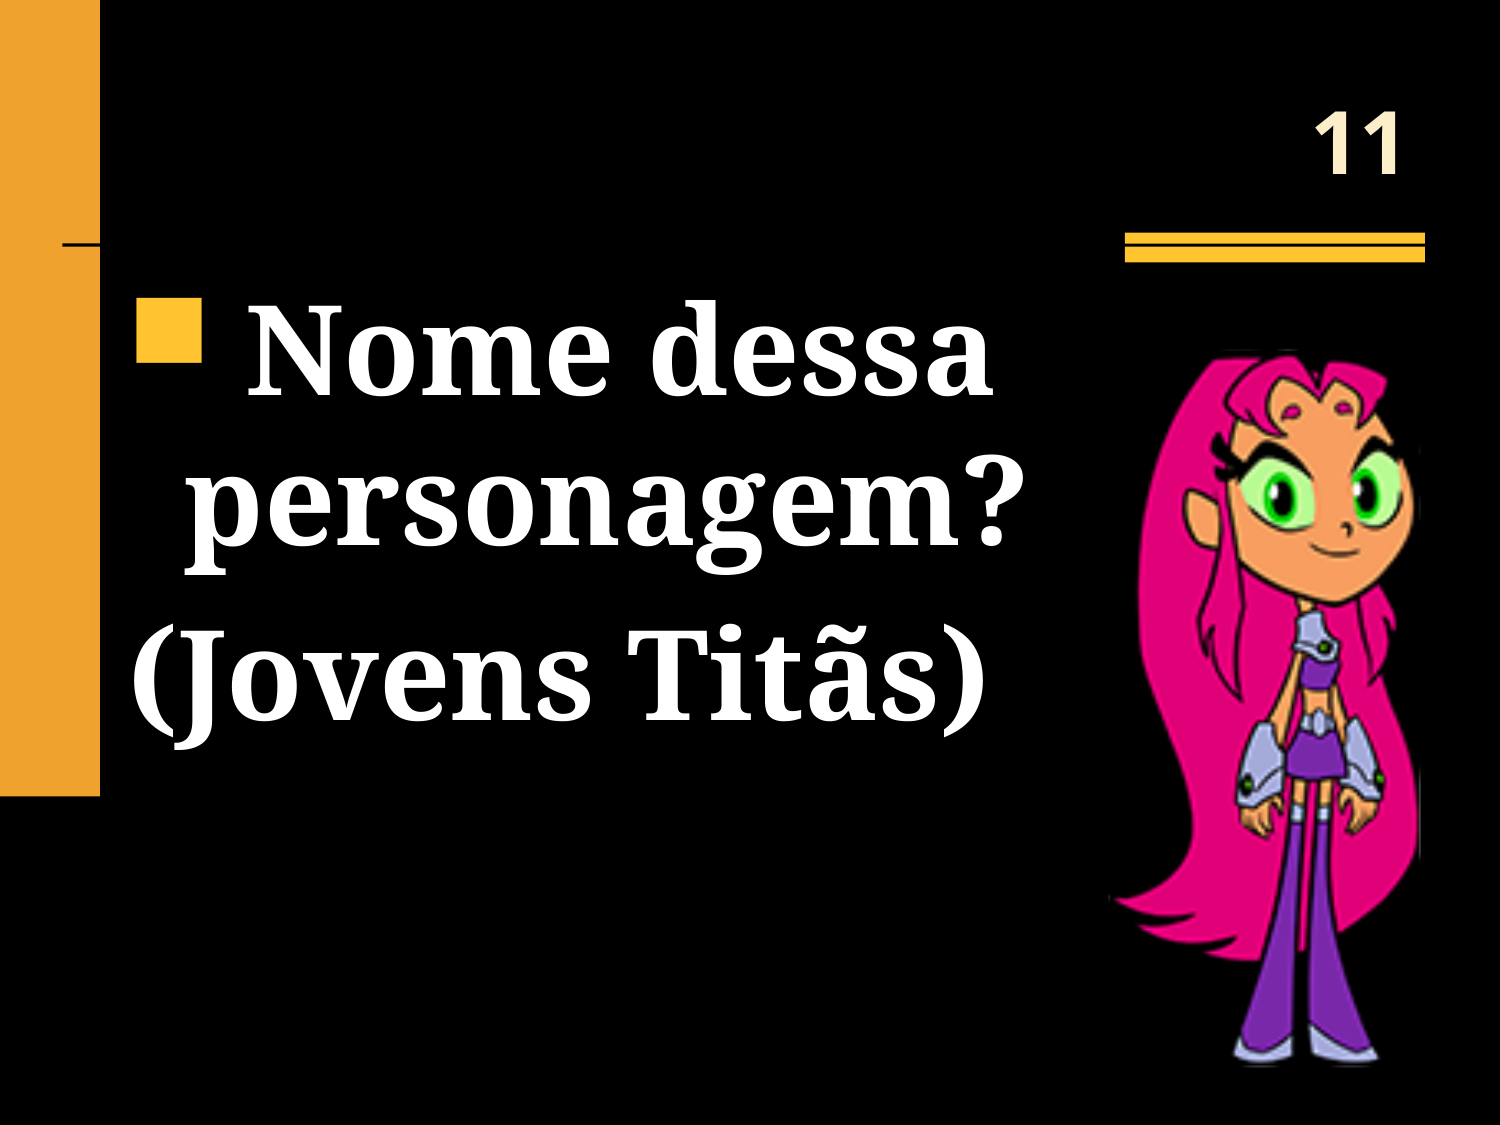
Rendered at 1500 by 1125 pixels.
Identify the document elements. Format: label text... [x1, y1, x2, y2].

list Nome dessa personagem? (Jovens Titãs) [112, 262, 1066, 929]
picture [1068, 262, 1500, 1095]
title 11 [150, 45, 1425, 234]
